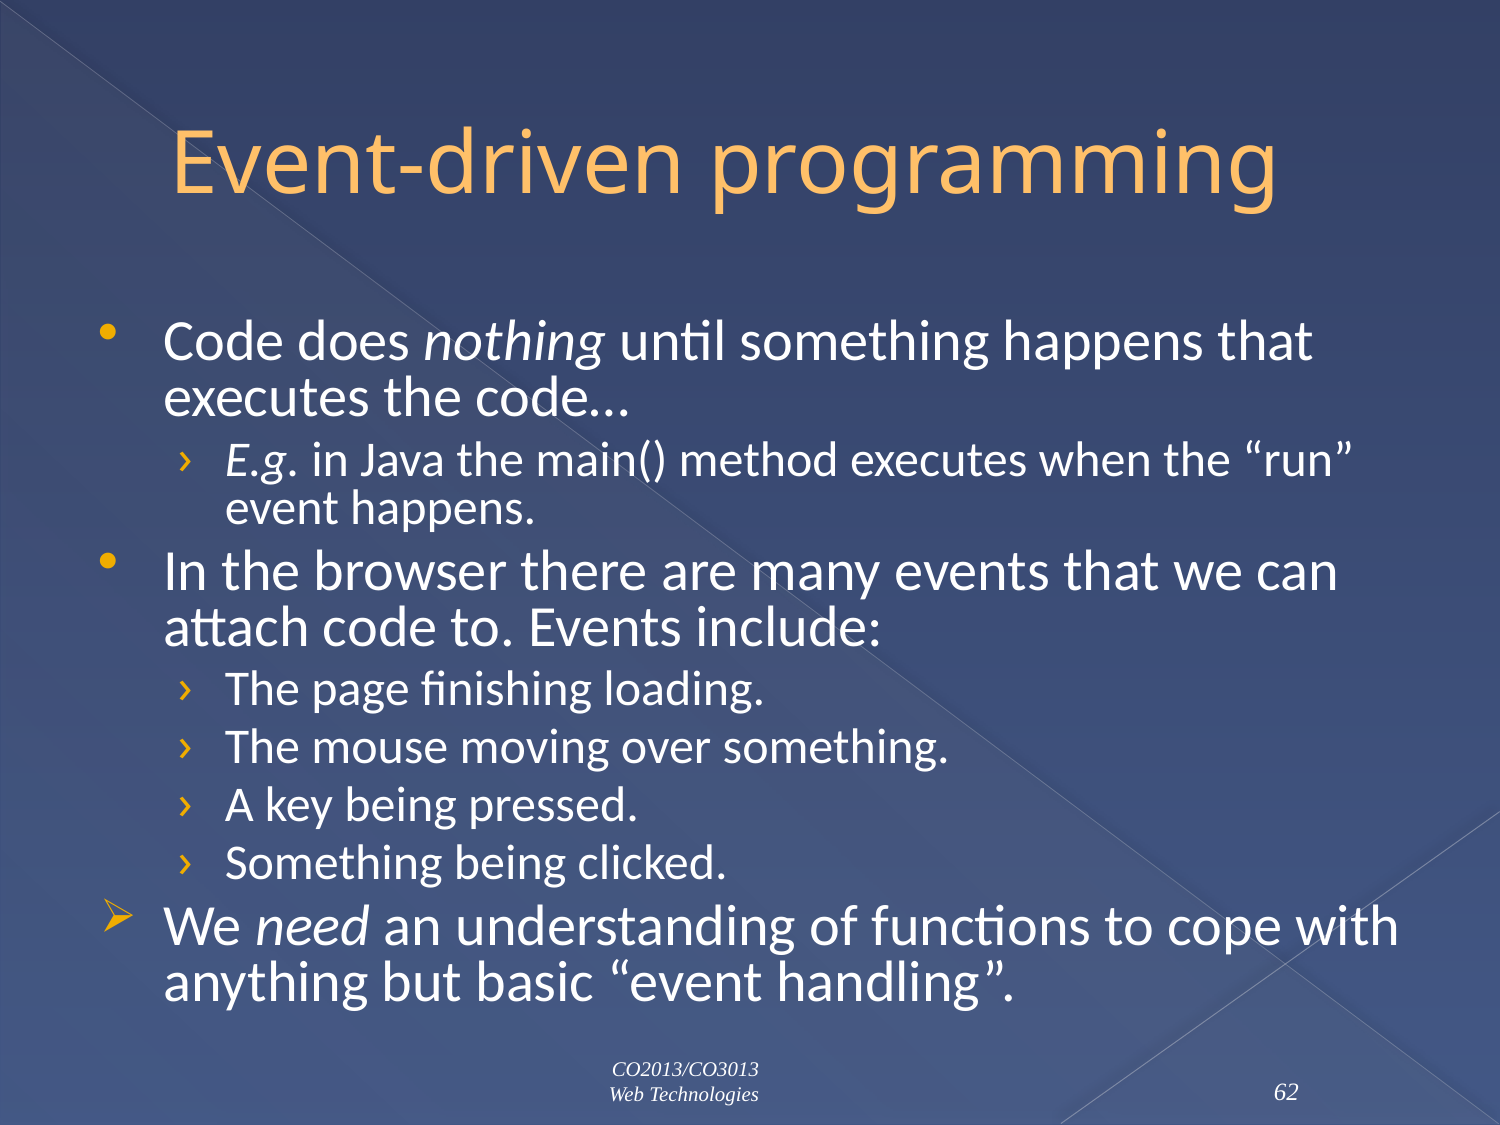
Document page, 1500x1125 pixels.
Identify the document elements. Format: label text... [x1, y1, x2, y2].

title Event-driven programming [75, 43, 1425, 274]
footer CO2013/CO3013 Web Technologies [75, 1063, 774, 1113]
list Code does nothing until something happens that executes the code… E.g. in Java the main() method executes when the “run” event happens. In the browser there are many events that we can attach code to. Events include: The page finishing loading. The mouse moving over something. A key being pressed. Something being clicked. We need an understanding of functions to cope with anything but basic “event handling”. [75, 308, 1425, 1059]
slide_number 62 [1245, 1063, 1328, 1113]
